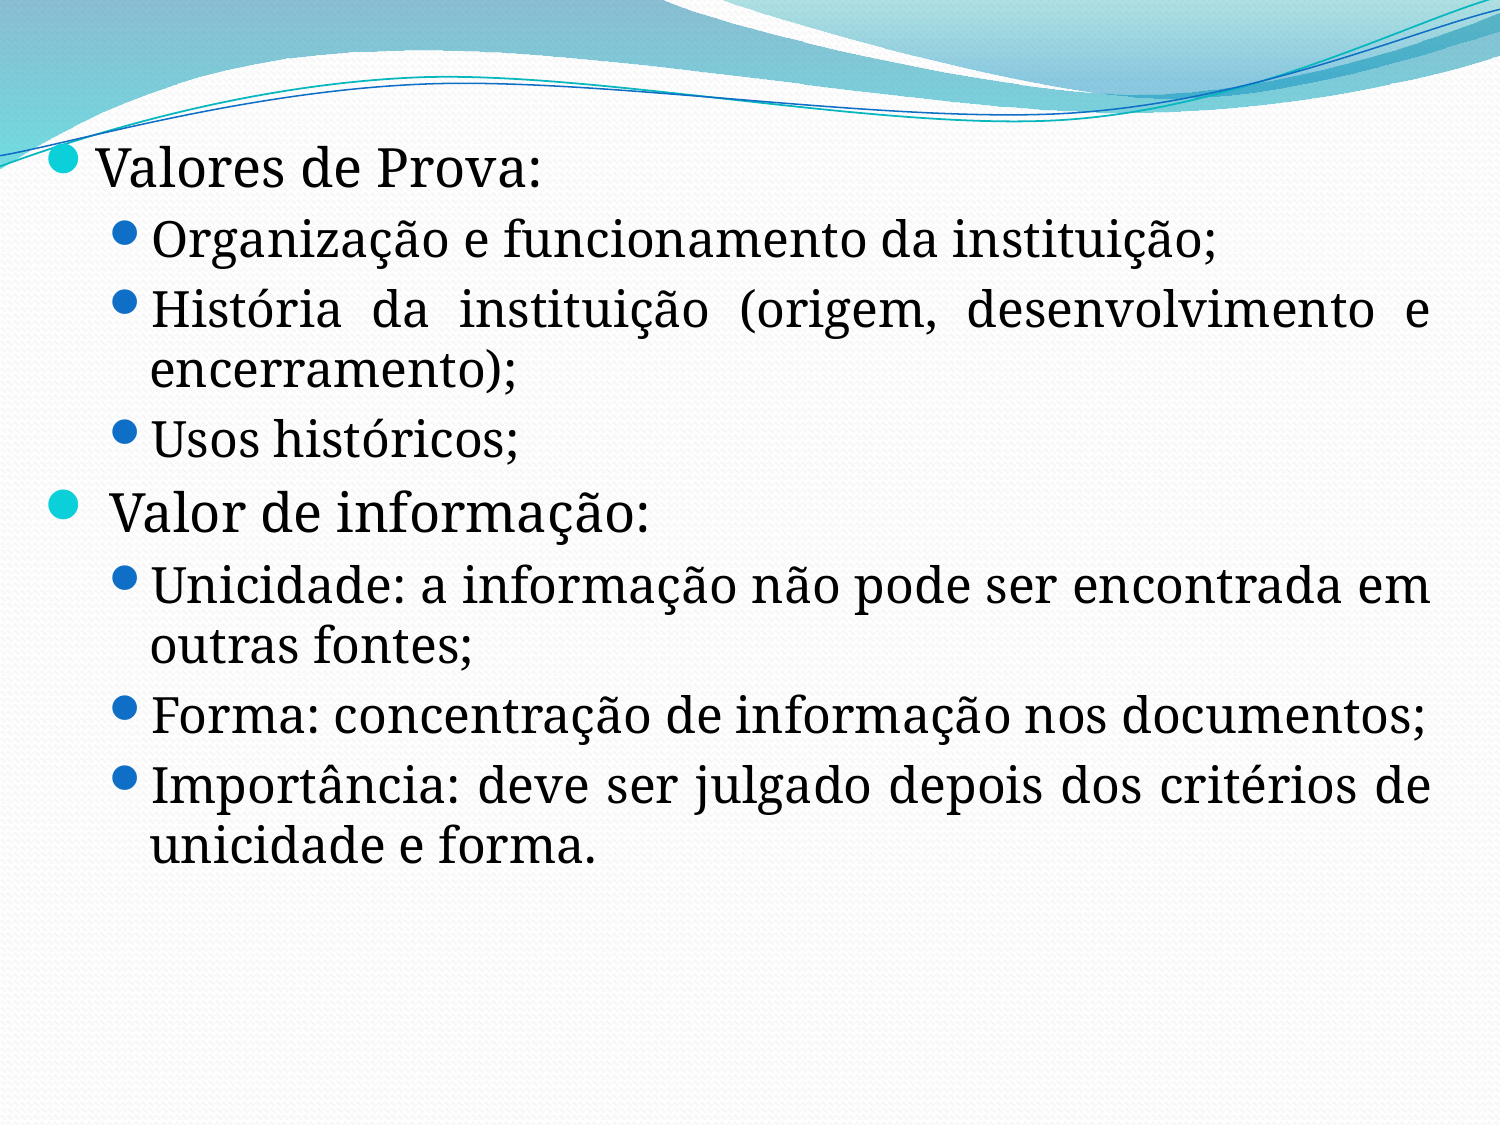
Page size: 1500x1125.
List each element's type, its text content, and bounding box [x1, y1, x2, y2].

list Valores de Prova: Organização e funcionamento da instituição; História da instituição (origem, desenvolvimento e encerramento); Usos históricos; Valor de informação: Unicidade: a informação não pode ser encontrada em outras fontes; Forma: concentração de informação nos documentos; Importância: deve ser julgado depois dos critérios de unicidade e forma. [29, 125, 1447, 1071]
